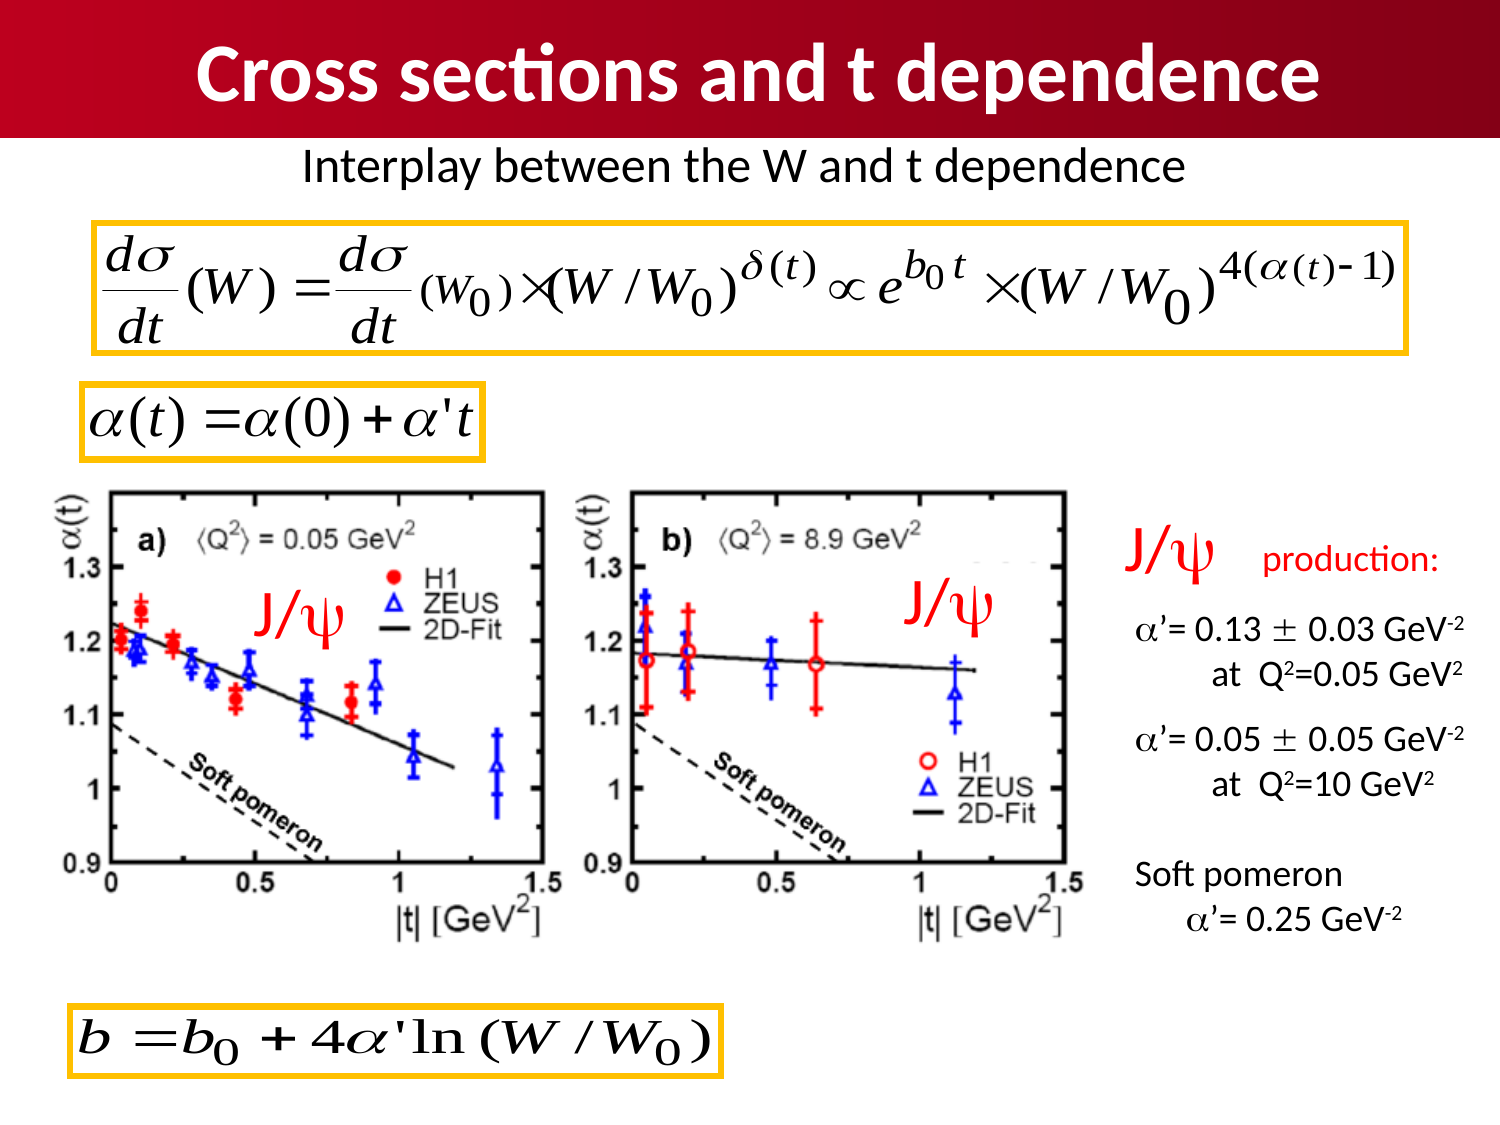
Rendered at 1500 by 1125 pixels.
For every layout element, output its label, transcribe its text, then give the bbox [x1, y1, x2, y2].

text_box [85, 387, 480, 457]
text_box Cross sections and t dependence [181, 11, 1338, 126]
text_box [0, 0, 1500, 138]
text_box Interplay between the W and t dependence [286, 124, 1214, 200]
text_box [96, 225, 1404, 351]
picture [5, 465, 1130, 975]
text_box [72, 1009, 718, 1074]
text_box J/ production: ’= 0.13  0.03 GeV-2 at Q2=0.05 GeV2 ’= 0.05  0.05 GeV-2 at Q2=10 GeV2 Soft pomeron ’= 0.25 GeV-2 [1135, 496, 1500, 947]
